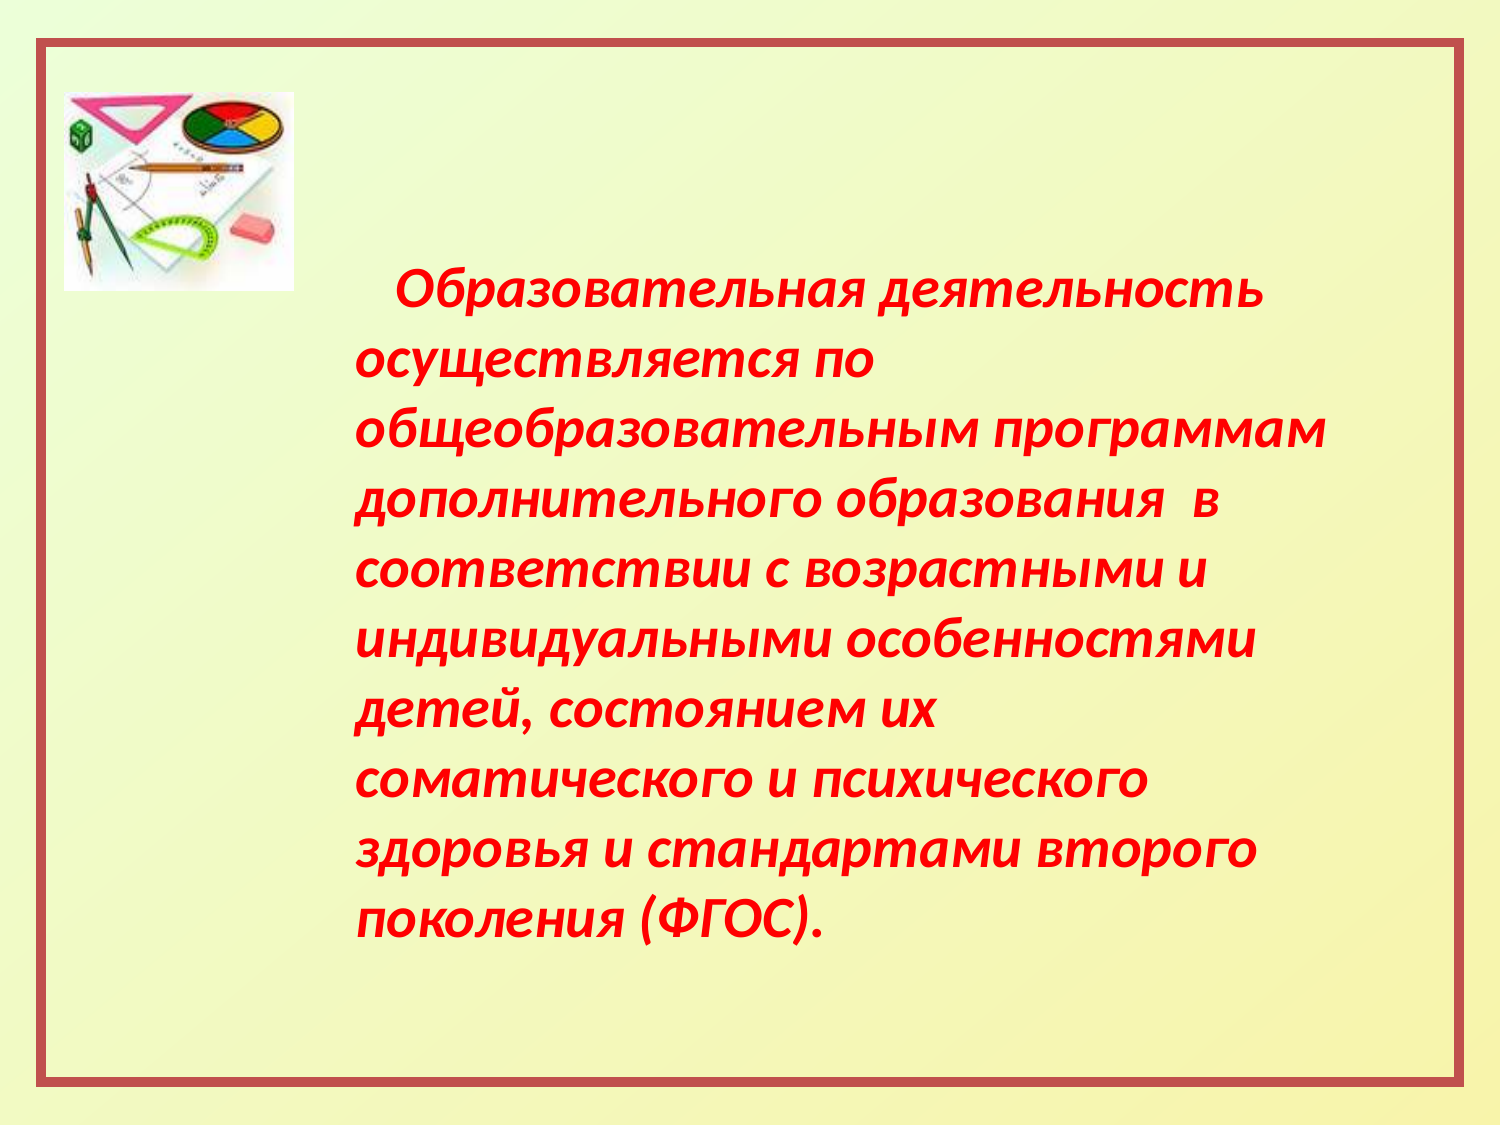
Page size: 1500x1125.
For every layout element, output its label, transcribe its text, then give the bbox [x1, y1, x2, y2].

text_box [41, 42, 1459, 1083]
text_box Образовательная деятельность осуществляется по общеобразовательным программам дополнительного образования в соответствии с возрастными и индивидуальными особенностями детей, состоянием их соматического и психического здоровья и стандартами второго поколения (ФГОС). [340, 242, 1365, 957]
picture [64, 92, 294, 292]
